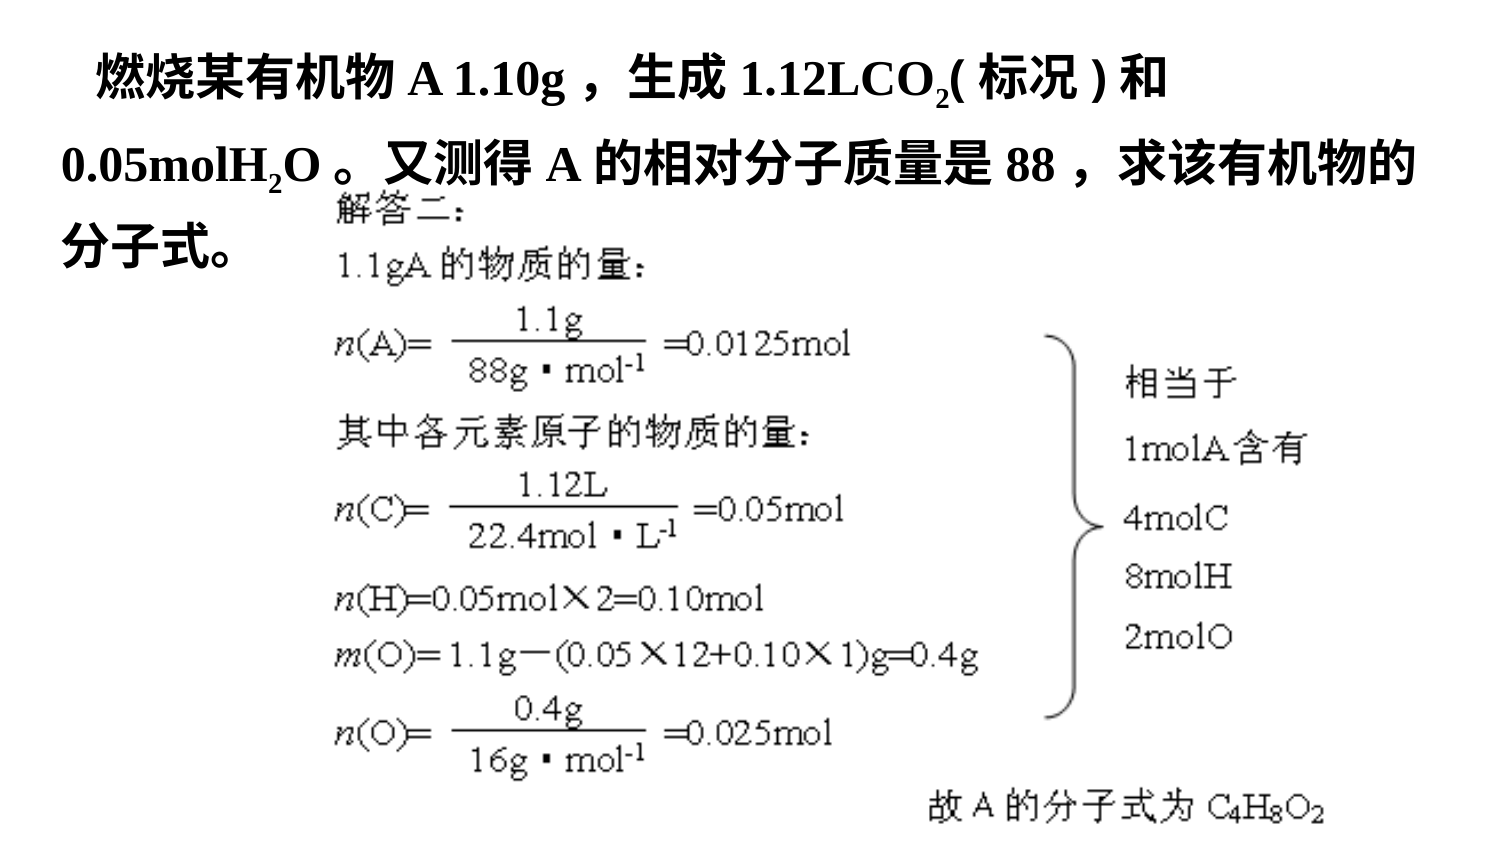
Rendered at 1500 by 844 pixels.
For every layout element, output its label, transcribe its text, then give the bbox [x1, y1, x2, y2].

picture [299, 177, 1342, 844]
text_box 例如： [1342, 180, 1347, 282]
text_box 燃烧某有机物A 1.10g，生成1.12LCO2(标况)和0.05molH2O。又测得A的相对分子质量是88，求该有机物的分子式。 [46, 21, 1479, 282]
text_box 例如： [292, 179, 299, 282]
